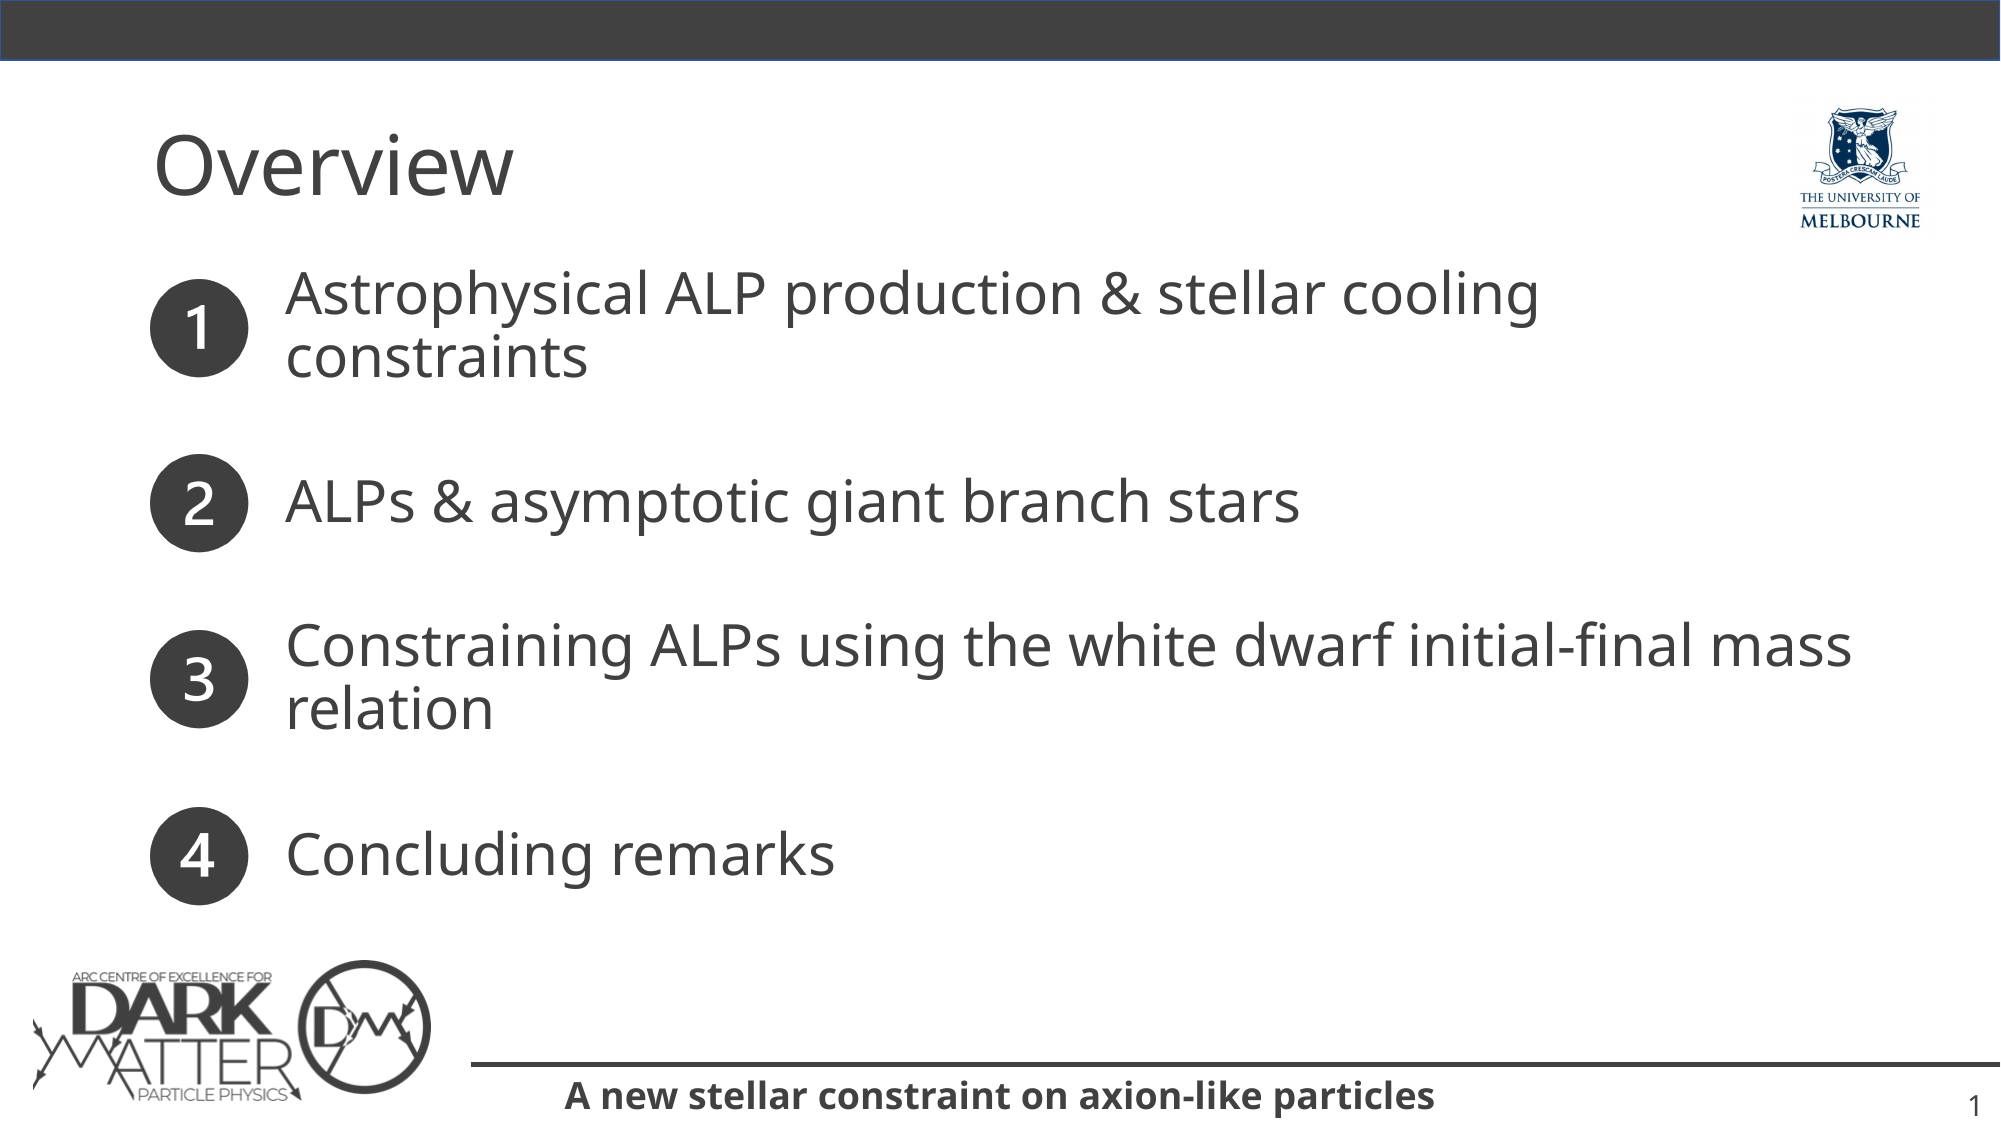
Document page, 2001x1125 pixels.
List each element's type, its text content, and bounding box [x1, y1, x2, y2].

text_box A new stellar constraint on axion-like particles [270, 1064, 1732, 1125]
picture [1787, 91, 1938, 246]
picture [137, 794, 261, 918]
picture [33, 960, 431, 1101]
text_box 1 [1952, 1079, 2000, 1125]
text_box Concluding remarks [270, 795, 1543, 919]
picture [471, 1062, 2001, 1067]
picture [137, 441, 261, 565]
text_box Constraining ALPs using the white dwarf initial-final mass relation [270, 618, 1902, 742]
text_box Astrophysical ALP production & stellar cooling constraints [270, 266, 1732, 390]
picture [137, 617, 261, 741]
picture [137, 266, 261, 390]
title Overview [137, 59, 1863, 278]
text_box ALPs & asymptotic giant branch stars [270, 441, 1464, 565]
